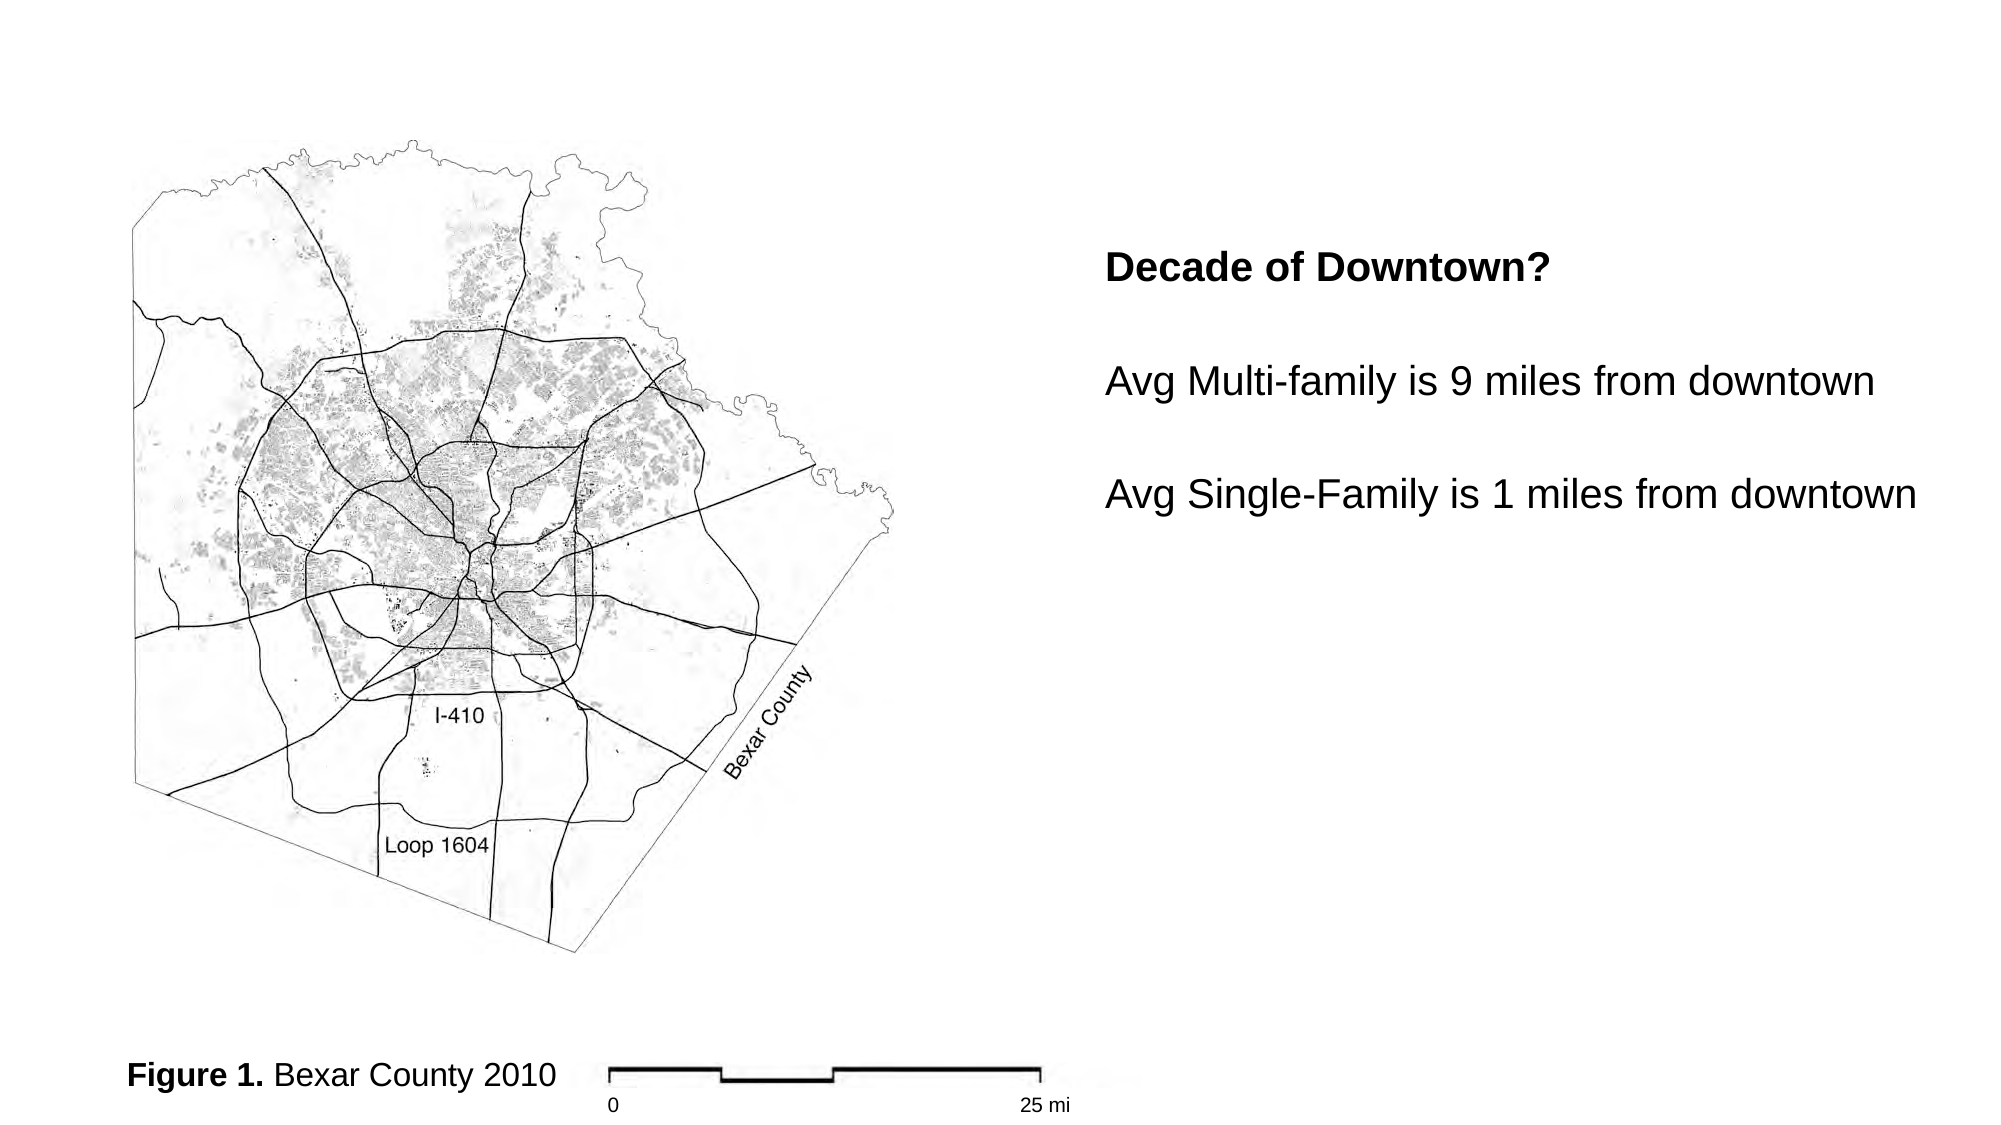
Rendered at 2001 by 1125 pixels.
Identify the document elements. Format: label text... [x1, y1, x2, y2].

text_box 25 mi [1017, 1093, 1073, 1117]
text_box [564, 1044, 1142, 1088]
text_box Decade of Downtown? Avg Multi-family is 9 miles from downtown Avg Single-Family is 1 miles from downtown [1103, 240, 1922, 518]
text_box [131, 140, 894, 954]
text_box 0 [605, 1093, 622, 1117]
text_box Figure 1. Bexar County 2010 [124, 1058, 563, 1093]
